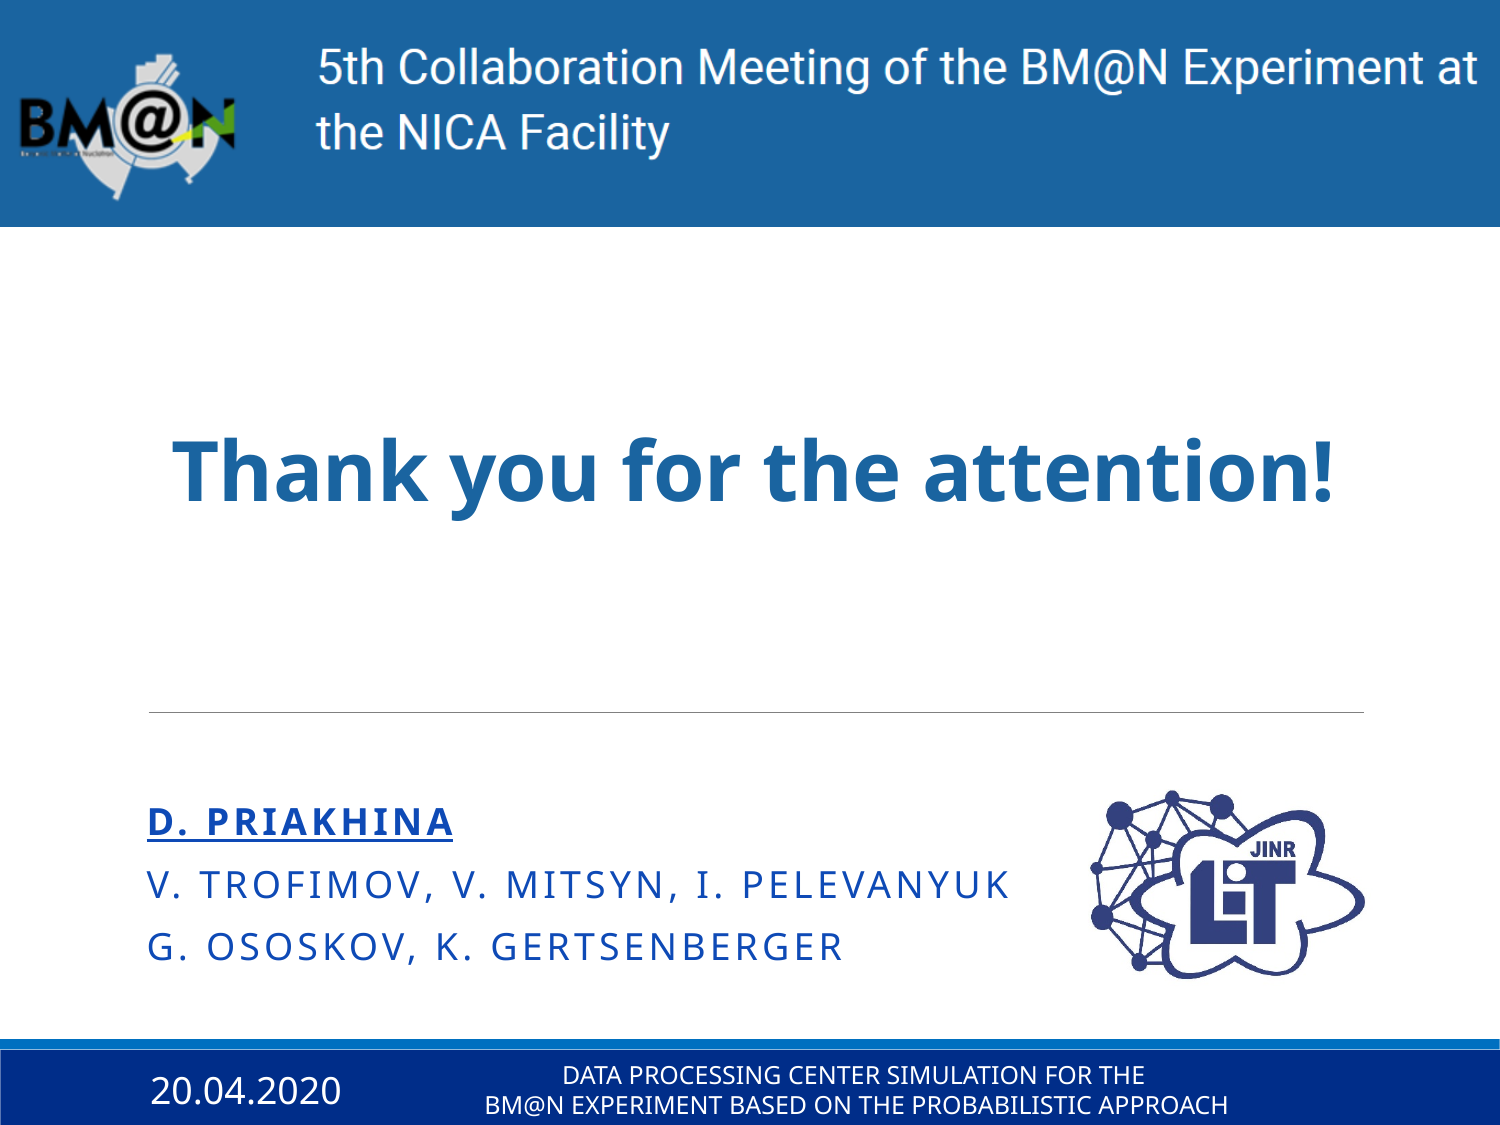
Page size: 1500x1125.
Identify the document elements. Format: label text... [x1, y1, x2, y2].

subtitle D. Priakhina V. Trofimov, V. Mitsyn, I. Pelevanyuk G. Ososkov, K. Gertsenberger [135, 730, 1373, 1042]
picture [0, 0, 1500, 227]
title Thank you for the attention! [135, 236, 1373, 710]
picture [1076, 777, 1373, 995]
footer Data processing center simulation for the BM@N experiment based on the probabilistic approach [453, 1059, 1262, 1120]
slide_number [135, 1059, 440, 1120]
